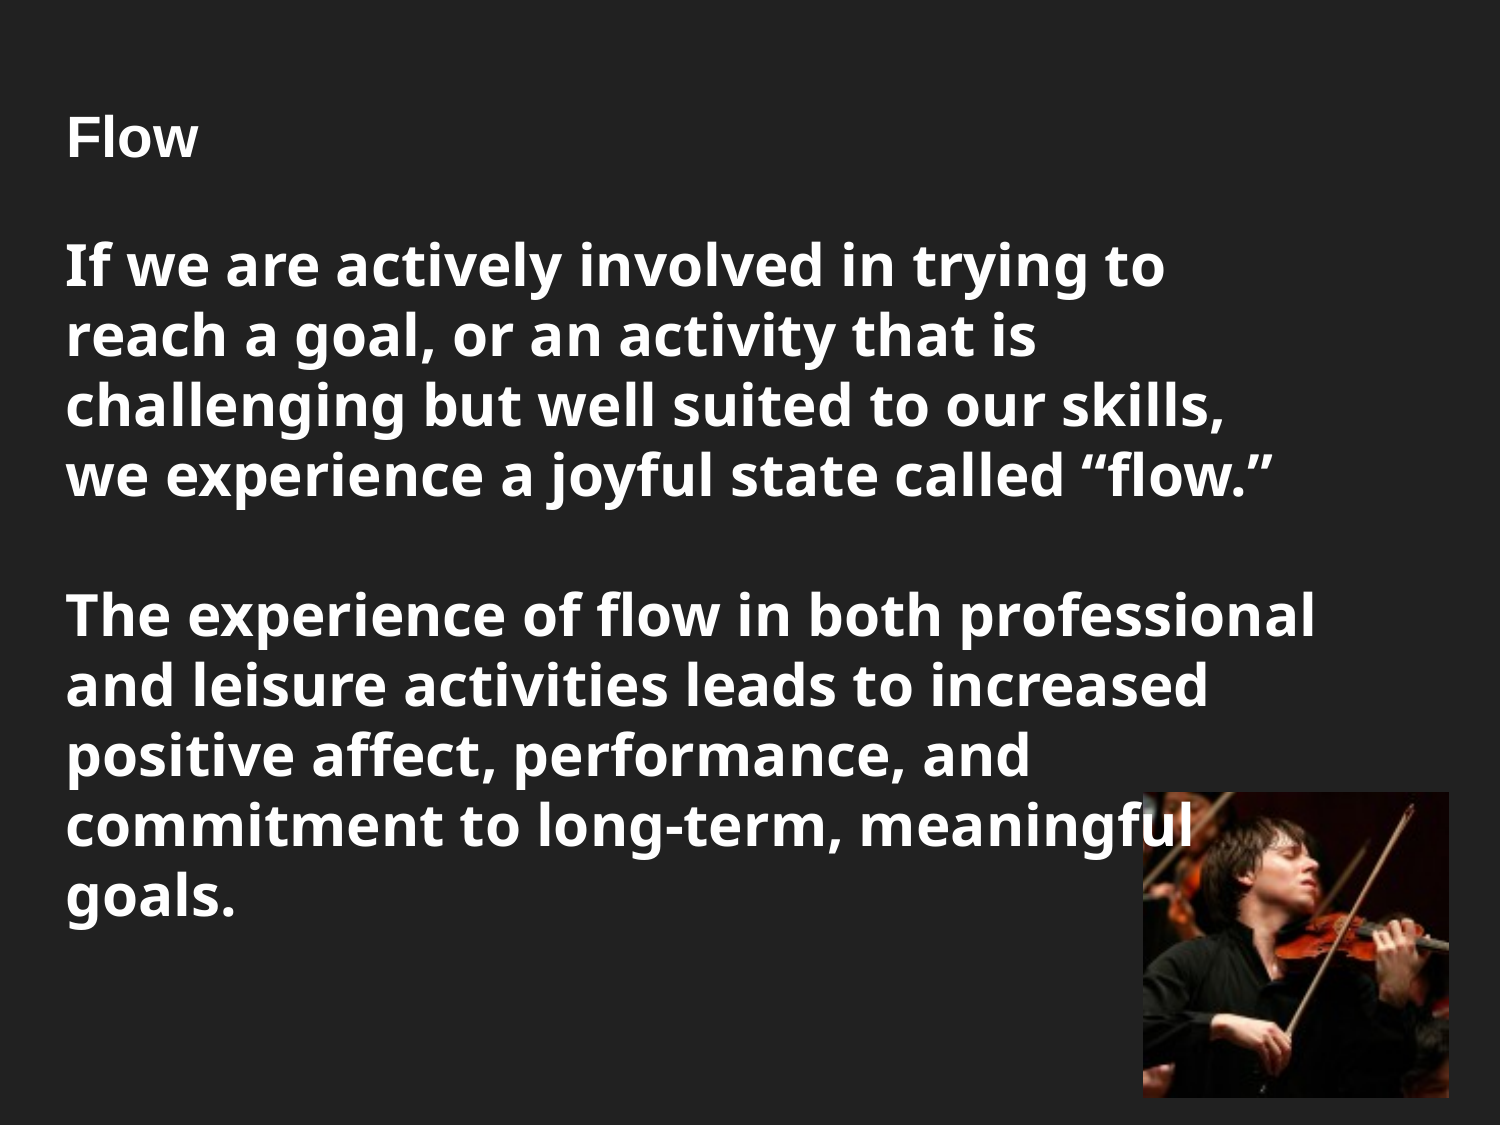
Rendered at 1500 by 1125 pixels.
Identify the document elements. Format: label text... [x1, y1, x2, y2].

title Flow [51, 83, 1449, 210]
picture [1143, 791, 1450, 1098]
text_box If we are actively involved in trying to reach a goal, or an activity that is challenging but well suited to our skills, we experience a joyful state called “flow.” The experience of flow in both professional and leisure activities leads to increased positive affect, performance, and commitment to long-term, meaningful goals. [51, 220, 1337, 936]
